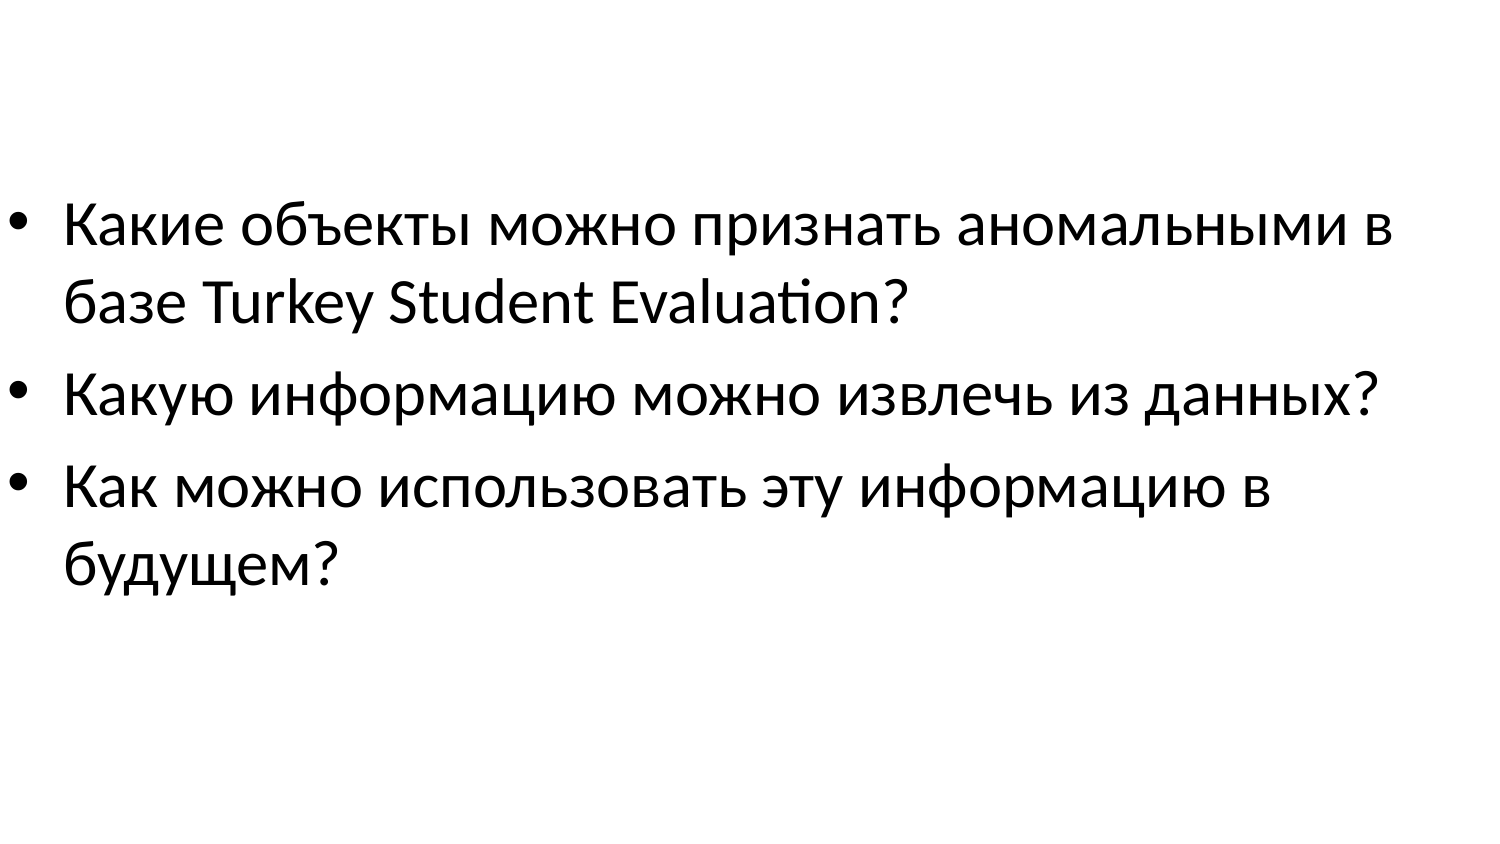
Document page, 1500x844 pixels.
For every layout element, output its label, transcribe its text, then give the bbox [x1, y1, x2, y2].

list Какие объекты можно признать аномальными в базе Turkey Student Evaluation? Какую информацию можно извлечь из данных? Как можно использовать эту информацию в будущем? [0, 173, 1500, 755]
